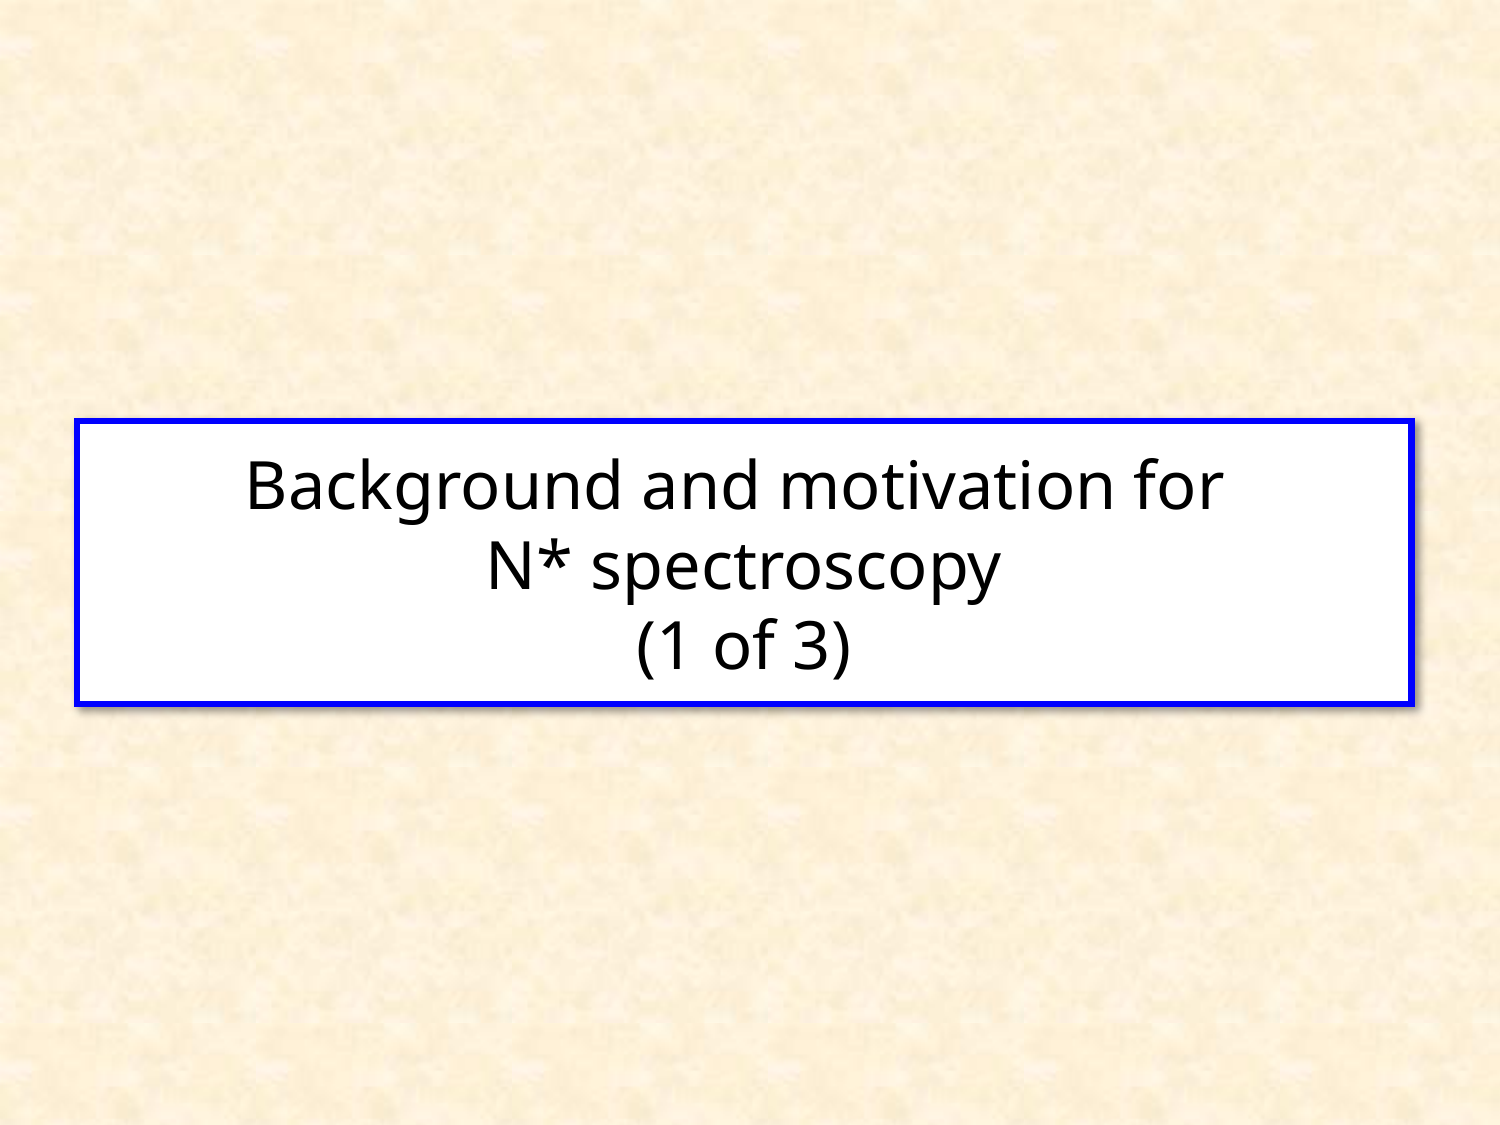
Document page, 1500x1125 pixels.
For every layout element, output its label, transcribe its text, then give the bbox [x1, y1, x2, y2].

picture [0, 0, 1500, 1125]
title Background and motivation for N* spectroscopy (1 of 3) [76, 420, 1412, 705]
